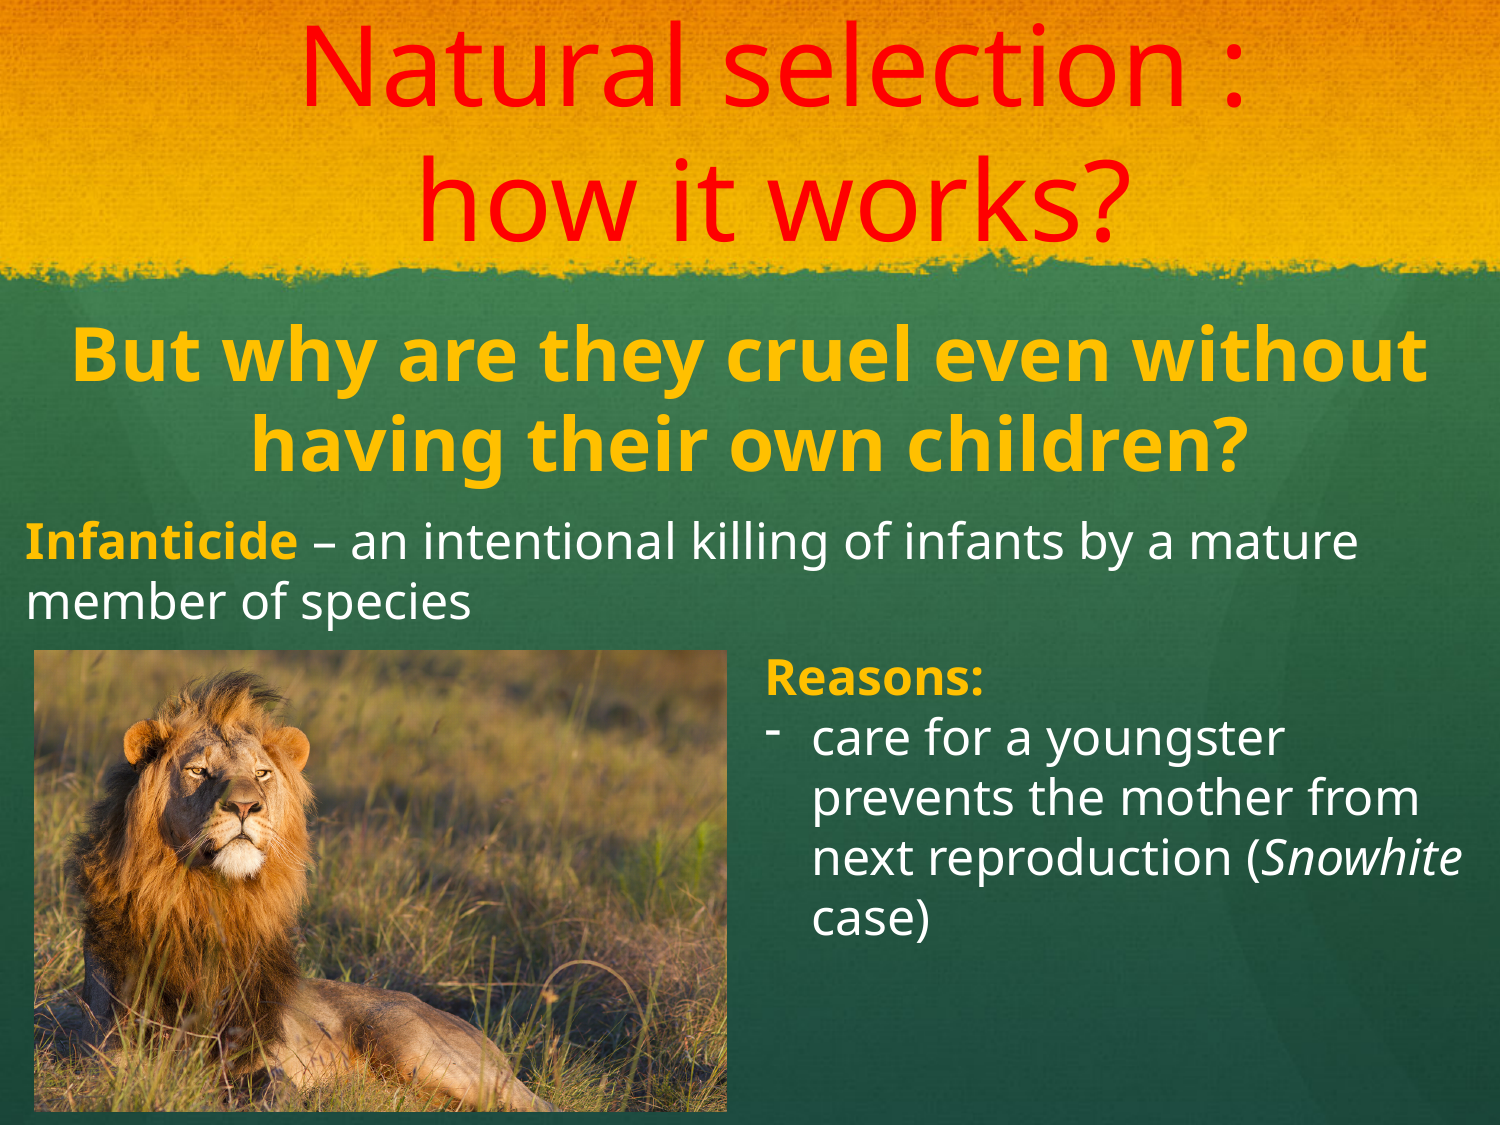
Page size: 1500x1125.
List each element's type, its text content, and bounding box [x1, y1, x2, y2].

text_box Natural selection : how it works? [47, 13, 1500, 246]
text_box Reasons: care for a youngster prevents the mother from next reproduction (Snowhite case) [749, 638, 1489, 999]
text_box Infanticide – an intentional killing of infants by a mature member of species [11, 502, 1466, 637]
picture [0, 0, 1500, 1125]
text_box But why are they cruel even without having their own children? [11, 298, 1489, 494]
